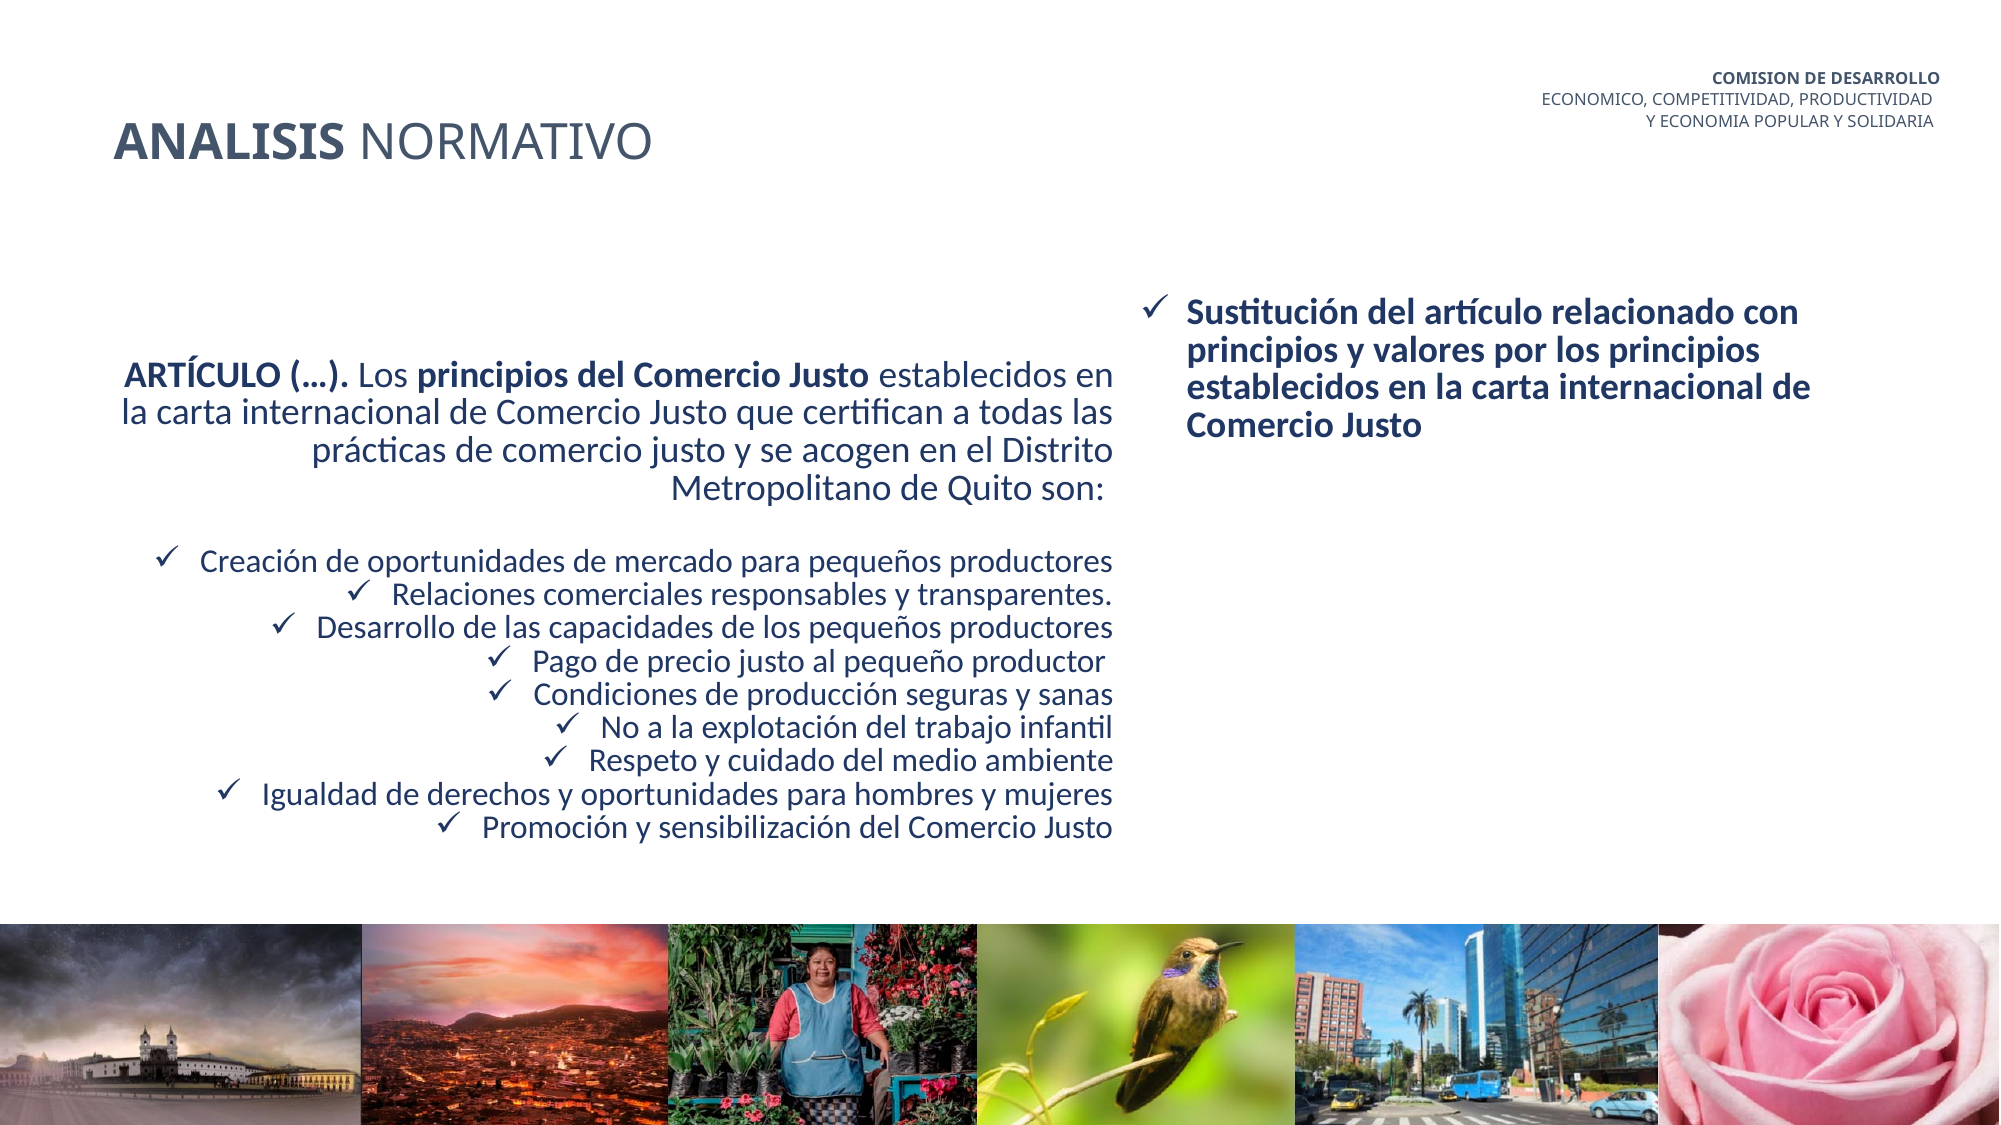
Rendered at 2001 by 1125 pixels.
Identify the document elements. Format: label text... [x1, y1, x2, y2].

table_header Sustitución del artículo relacionado con principios y valores por los principios establecidos en la carta internacional de Comercio Justo [1138, 265, 1925, 447]
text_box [1520, 60, 1956, 140]
picture [0, 924, 1999, 1125]
text_box ANALISIS NORMATIVO [98, 73, 738, 205]
table_header ARTÍCULO (…). Los principios del Comercio Justo establecidos en la carta internacional de Comercio Justo que certifican a todas las prácticas de comercio justo y se acogen en el Distrito Metropolitano de Quito son: Creación de oportunidades de mercado para pequeños productores Relaciones comerciales responsables y transparentes. Desarrollo de las capacidades de los pequeños productores Pago de precio justo al pequeño productor Condiciones de producción seguras y sanas No a la explotación del trabajo infantil Respeto y cuidado del medio ambiente Igualdad de derechos y oportunidades para hombres y mujeres Promoción y sensibilización del Comercio Justo [99, 216, 1116, 847]
